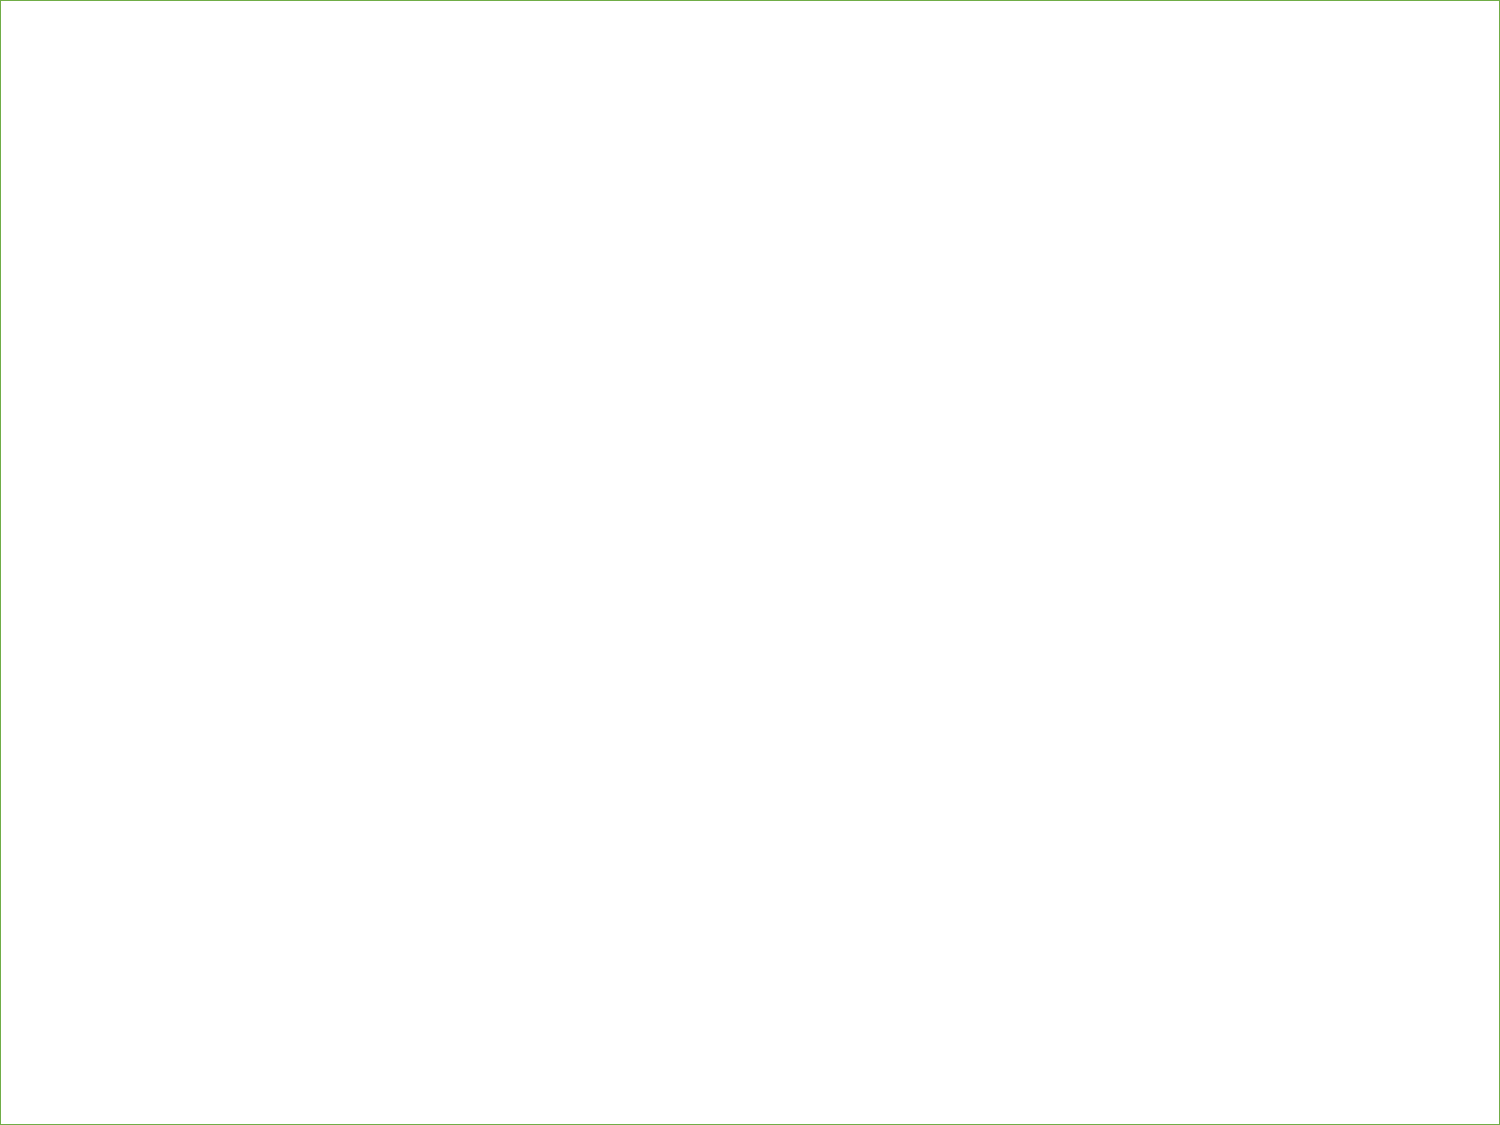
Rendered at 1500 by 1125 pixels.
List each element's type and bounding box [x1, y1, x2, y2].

text_box [0, 0, 1500, 1125]
